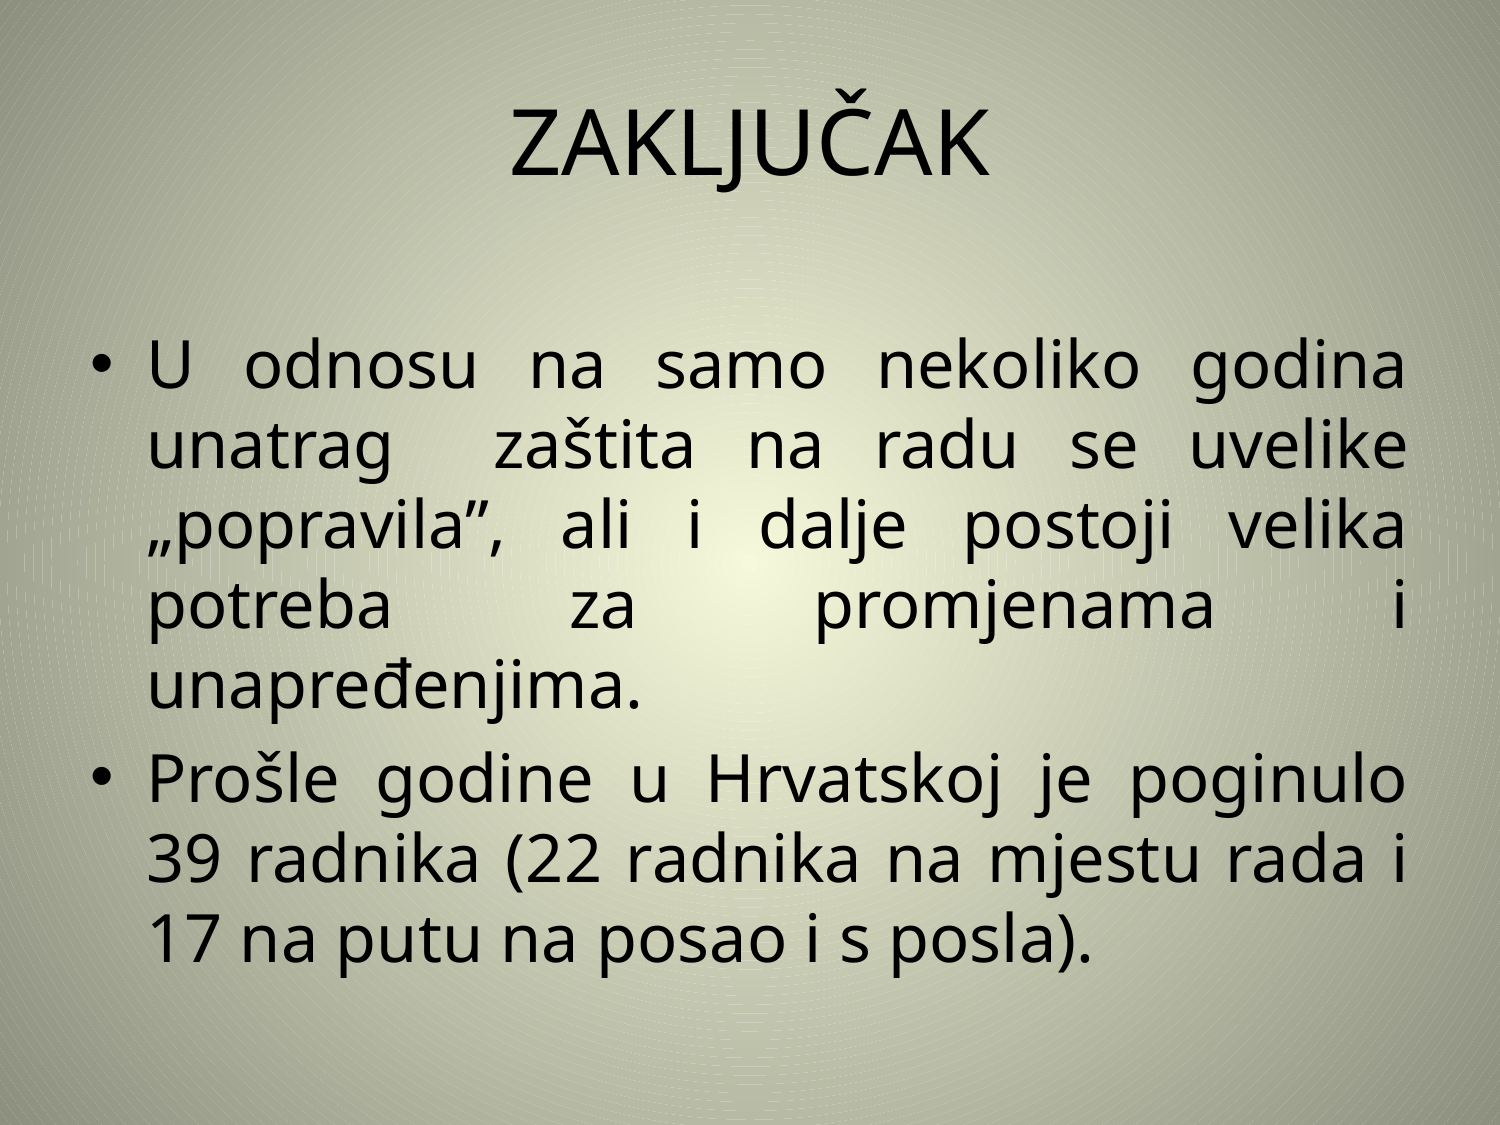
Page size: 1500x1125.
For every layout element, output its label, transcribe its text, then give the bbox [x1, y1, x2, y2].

title ZAKLJUČAK [75, 45, 1425, 233]
list U odnosu na samo nekoliko godina unatrag zaštita na radu se uvelike „popravila”, ali i dalje postoji velika potreba za promjenama i unapređenjima. Prošle godine u Hrvatskoj je poginulo 39 radnika (22 radnika na mjestu rada i 17 na putu na posao i s posla). [75, 314, 1425, 1005]
